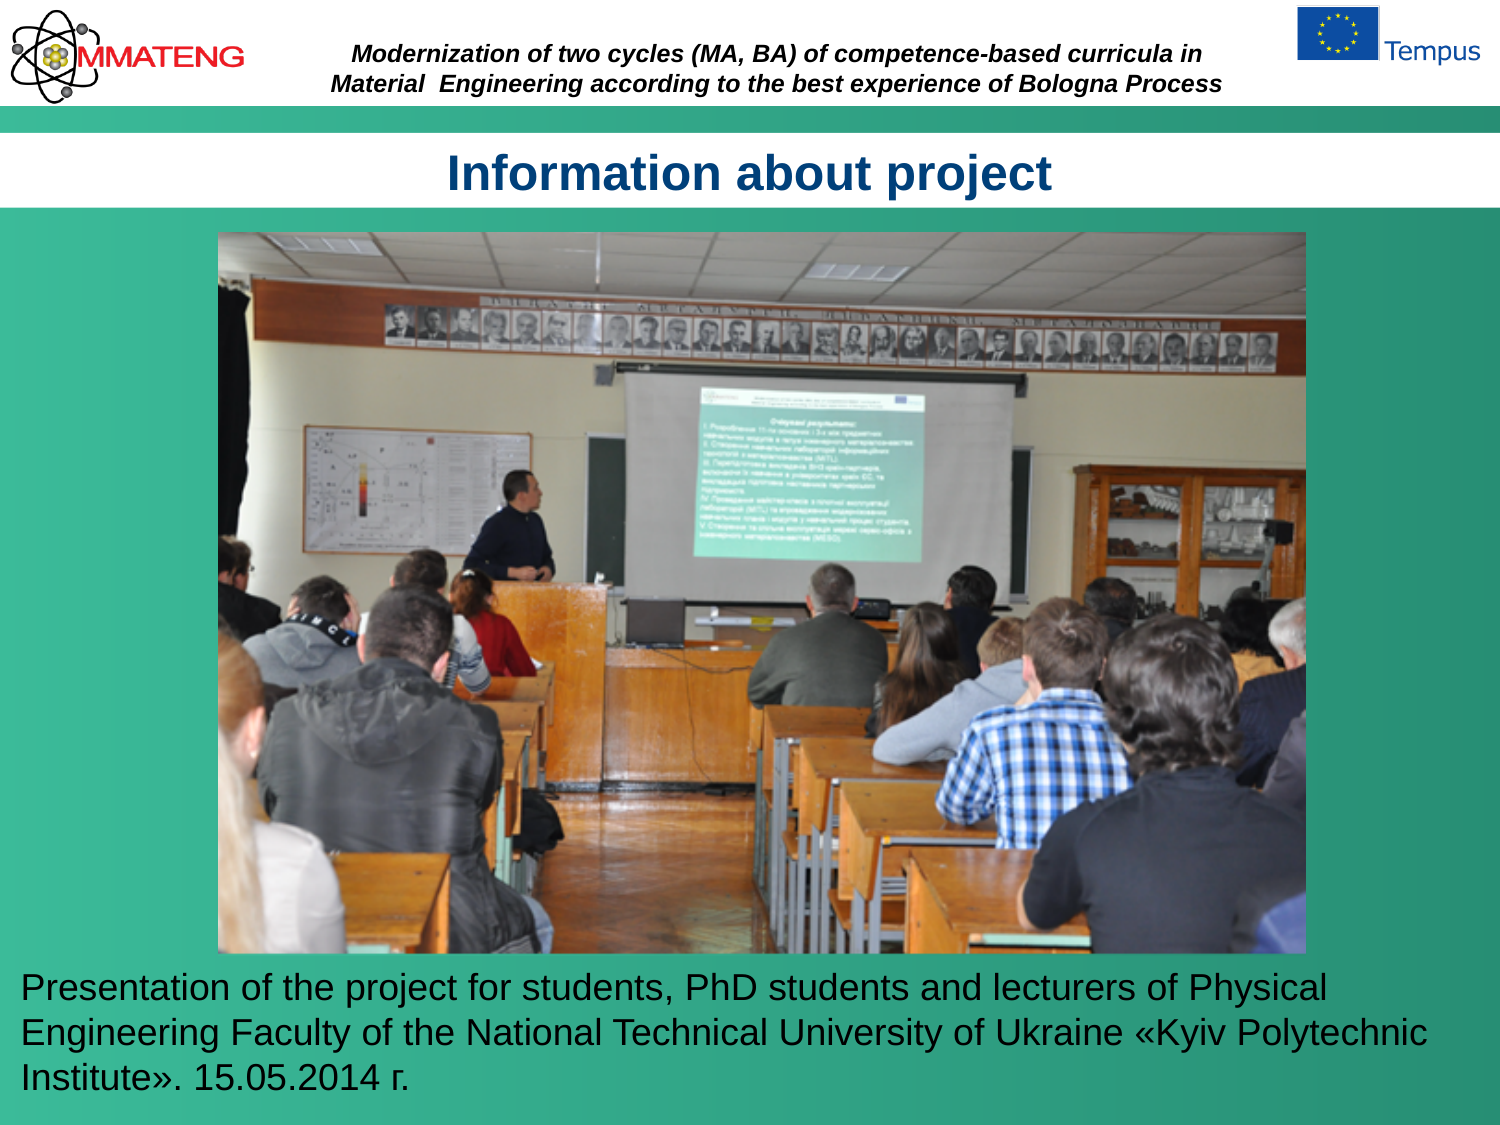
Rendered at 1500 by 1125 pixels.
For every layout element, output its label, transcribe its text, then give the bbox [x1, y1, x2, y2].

text_box Presentation of the project for students, PhD students and lecturers of Physical Engineering Faculty of the National Technical University of Ukraine «Kyiv Polytechnic Institute». 15.05.2014 г. [5, 955, 1500, 1106]
picture [217, 231, 1306, 956]
text_box Information about project [0, 132, 1500, 208]
picture [1290, 0, 1500, 79]
picture [0, 0, 254, 114]
